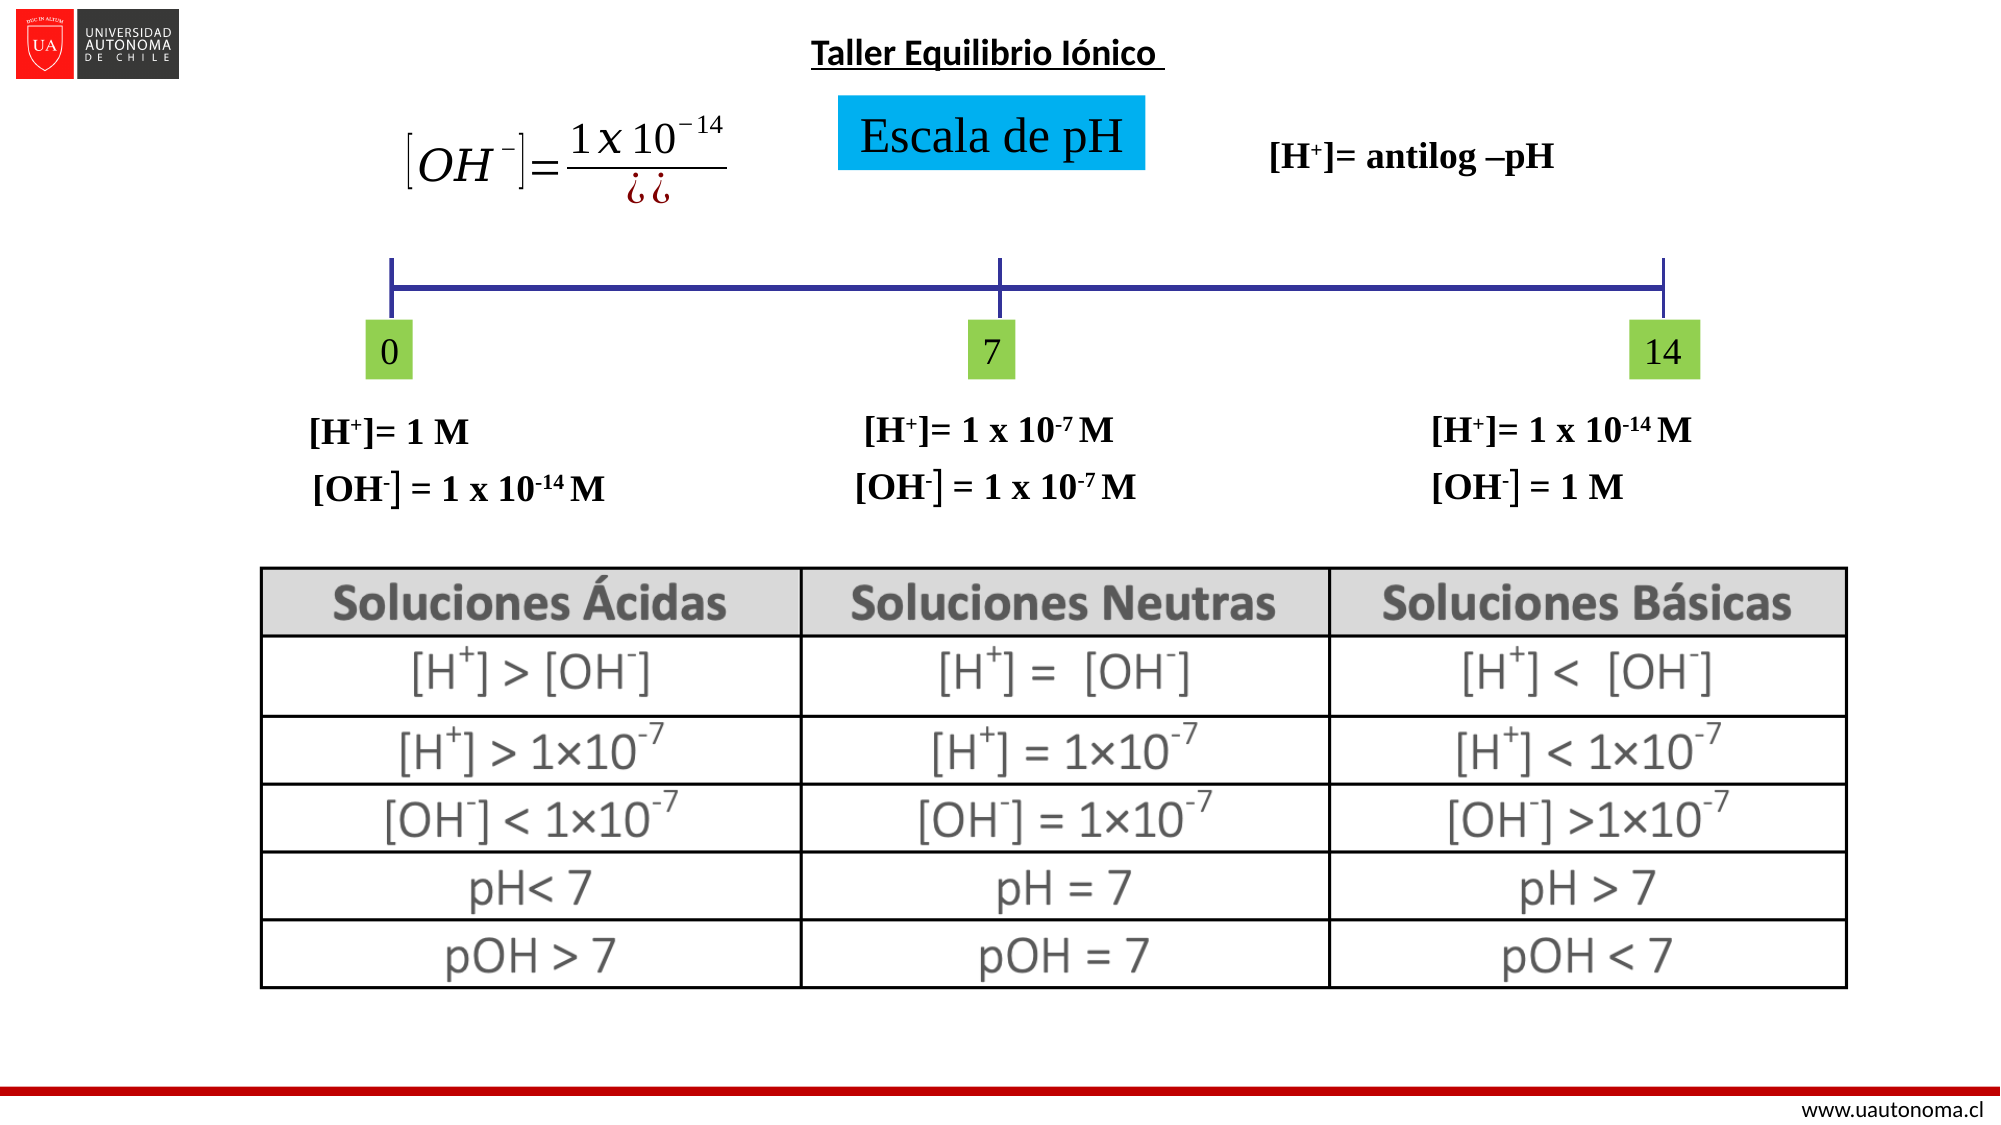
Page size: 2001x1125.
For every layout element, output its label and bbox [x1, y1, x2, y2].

text_box [0, 9, 2000, 1125]
picture [389, 257, 1665, 320]
picture [239, 551, 1871, 1008]
